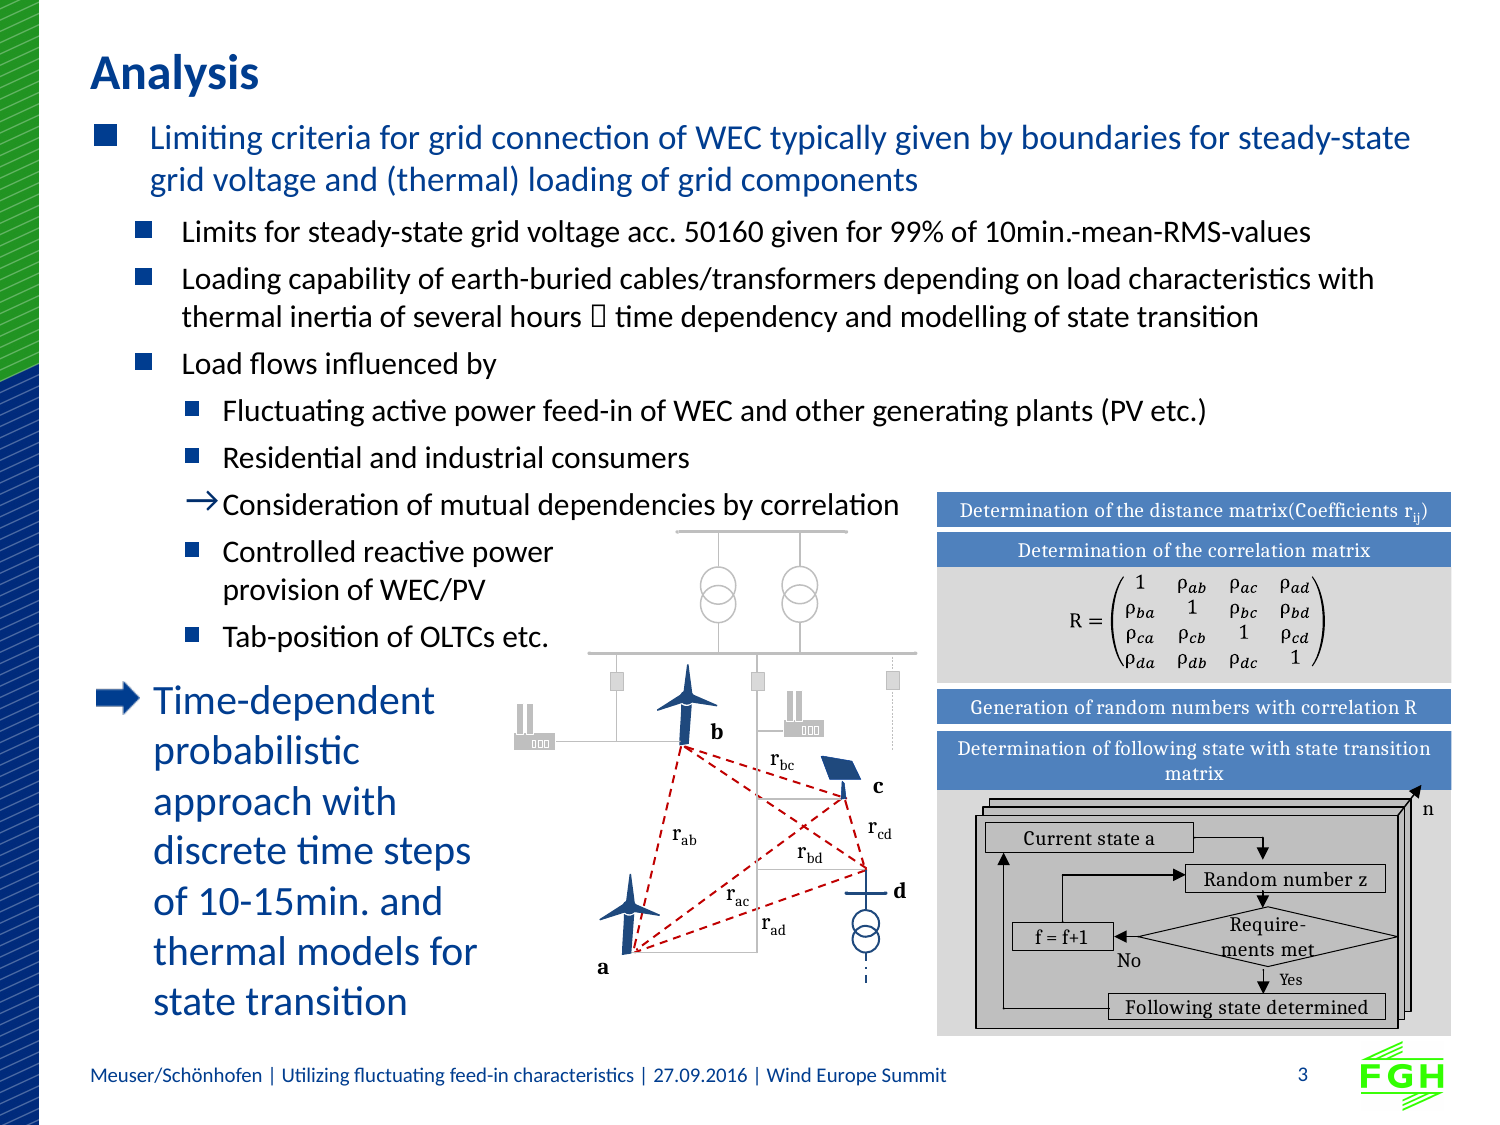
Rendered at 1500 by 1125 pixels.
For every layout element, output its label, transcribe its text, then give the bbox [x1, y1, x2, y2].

picture [135, 221, 152, 238]
picture [0, 0, 59, 1125]
picture [94, 124, 117, 146]
footer Meuser/Schönhofen | Utilizing fluctuating feed-in characteristics | 27.09.2016 | Wind Europe Summit [75, 1043, 1163, 1106]
picture [1361, 1041, 1444, 1111]
text_box Time-dependent probabilistic approach with discrete time steps of 10-15min. and thermal models for state transition [81, 665, 522, 1062]
title Analysis [75, 30, 1425, 108]
slide_number 3 [1178, 1045, 1324, 1104]
picture [135, 353, 152, 370]
picture [505, 490, 1452, 1036]
picture [135, 268, 152, 285]
picture [185, 627, 199, 642]
list Limiting criteria for grid connection of WEC typically given by boundaries for steady-state grid voltage and (thermal) loading of grid components Limits for steady-state grid voltage acc. 50160 given for 99% of 10min.-mean-RMS-values Loading capability of earth-buried cables/transformers depending on load characteristics with thermal inertia of several hours  time dependency and modelling of state transition Load flows influenced by Fluctuating active power feed-in of WEC and other generating plants (PV etc.) Residential and industrial consumers Consideration of mutual dependencies by correlation Controlled reactive power provision of WEC/PV Tab-position of OLTCs etc. [79, 106, 1430, 674]
picture [185, 401, 199, 416]
picture [185, 448, 199, 463]
picture [185, 542, 199, 557]
picture [96, 681, 140, 715]
